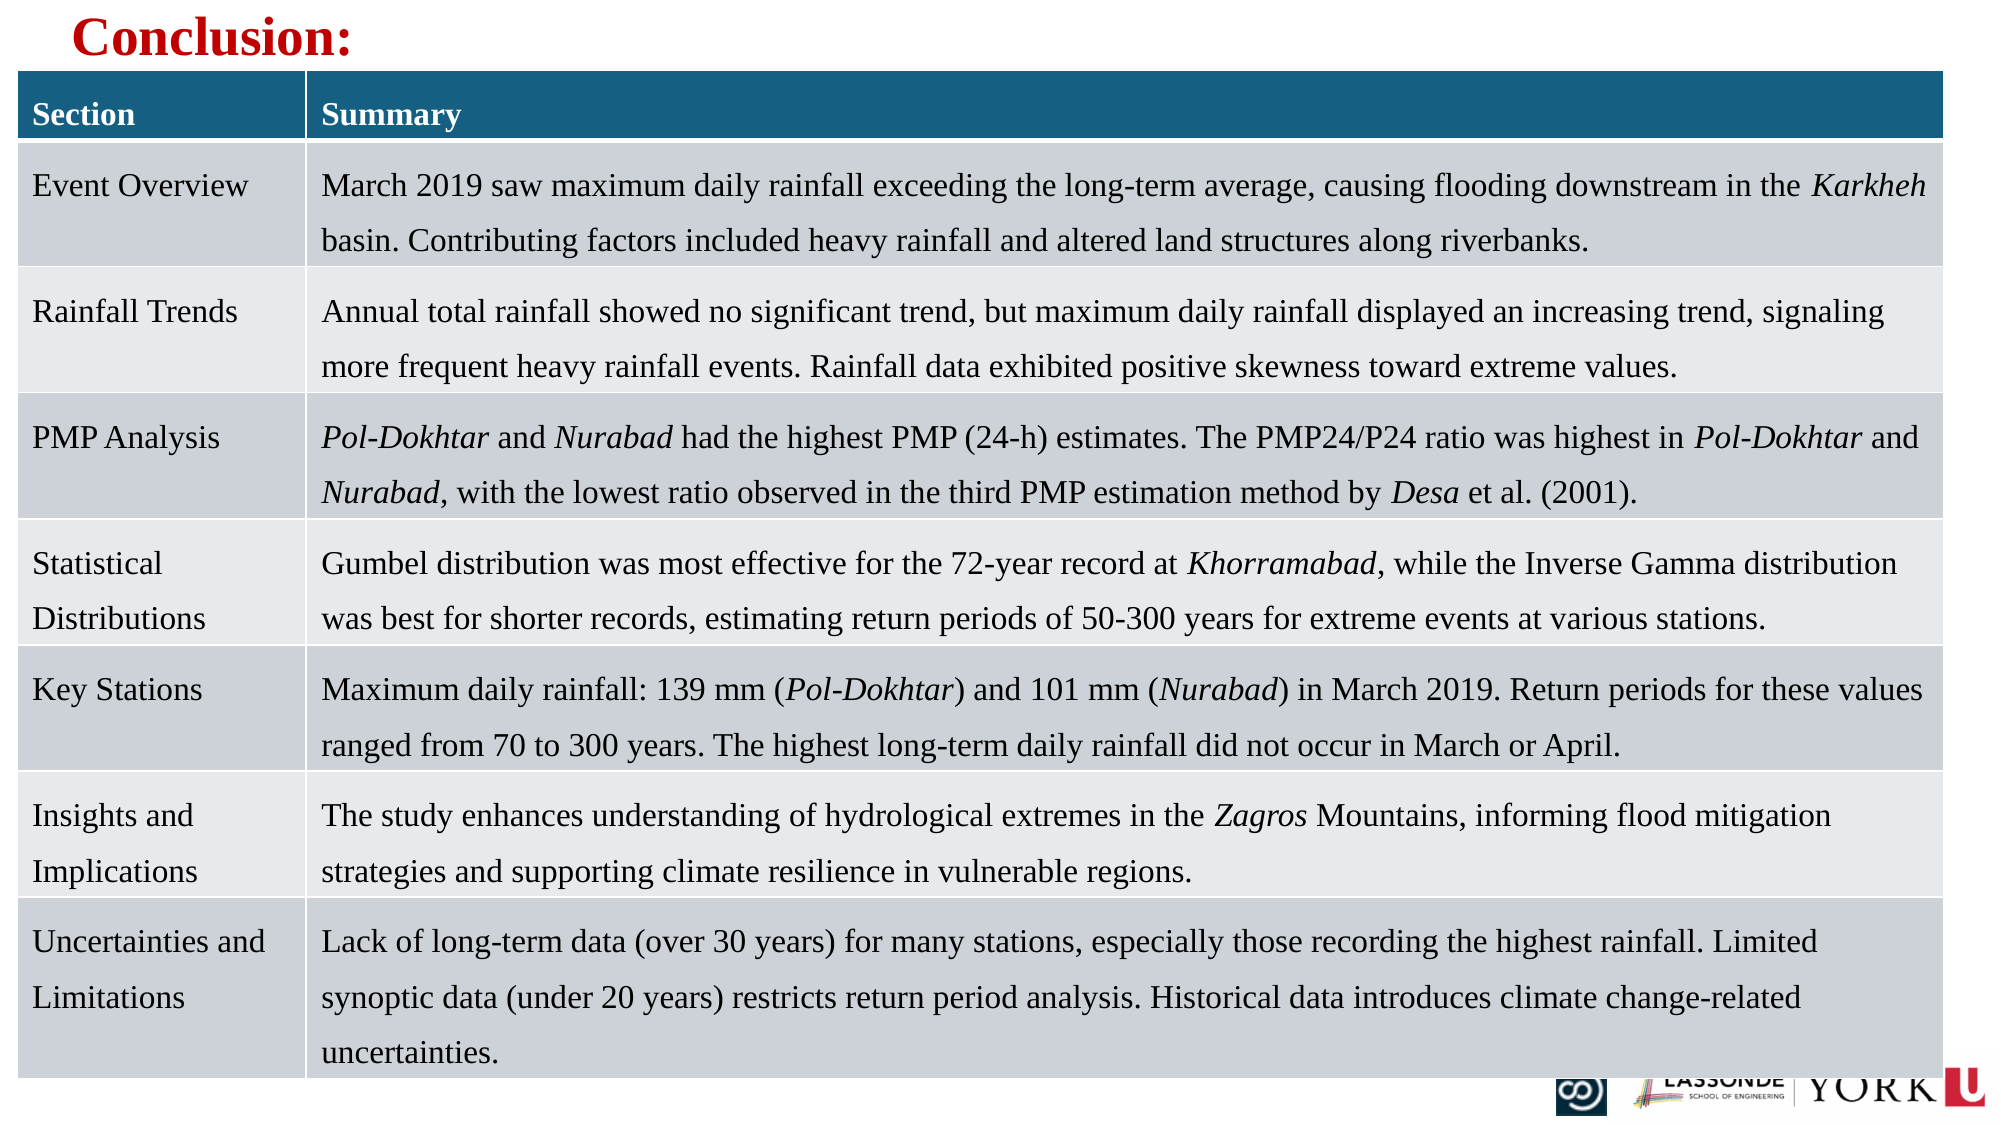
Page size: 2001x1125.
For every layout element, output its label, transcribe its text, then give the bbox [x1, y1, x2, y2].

table_header Summary [307, 71, 1943, 138]
table_cell PMP Analysis [18, 393, 305, 518]
table_header Section [18, 71, 305, 138]
table_cell Pol-Dokhtar and Nurabad had the highest PMP (24-h) estimates. The PMP24/P24 ratio was highest in Pol-Dokhtar and Nurabad, with the lowest ratio observed in the third PMP estimation method by Desa et al. (2001). [307, 393, 1943, 518]
picture [1610, 1049, 2000, 1125]
table_cell March 2019 saw maximum daily rainfall exceeding the long-term average, causing flooding downstream in the Karkheh basin. Contributing factors included heavy rainfall and altered land structures along riverbanks. [307, 143, 1943, 266]
table_cell Key Stations [18, 646, 305, 770]
table_cell Insights and Implications [18, 772, 305, 896]
table_cell Annual total rainfall showed no significant trend, but maximum daily rainfall displayed an increasing trend, signaling more frequent heavy rainfall events. Rainfall data exhibited positive skewness toward extreme values. [307, 267, 1943, 392]
table_cell Rainfall Trends [18, 267, 305, 392]
table_cell Lack of long-term data (over 30 years) for many stations, especially those recording the highest rainfall. Limited synoptic data (under 20 years) restricts return period analysis. Historical data introduces climate change-related uncertainties. [307, 898, 1943, 1078]
table_cell Event Overview [18, 143, 305, 266]
table_cell Uncertainties and Limitations [18, 898, 305, 1078]
table_cell Maximum daily rainfall: 139 mm (Pol-Dokhtar) and 101 mm (Nurabad) in March 2019. Return periods for these values ranged from 70 to 300 years. The highest long-term daily rainfall did not occur in March or April. [307, 646, 1943, 770]
table_cell Statistical Distributions [18, 520, 305, 644]
table_cell Gumbel distribution was most effective for the 72-year record at Khorramabad, while the Inverse Gamma distribution was best for shorter records, estimating return periods of 50-300 years for extreme events at various stations. [307, 520, 1943, 644]
table_cell The study enhances understanding of hydrological extremes in the Zagros Mountains, informing flood mitigation strategies and supporting climate resilience in vulnerable regions. [307, 772, 1943, 896]
title Conclusion: [56, 0, 1000, 69]
picture [1556, 1079, 1607, 1116]
